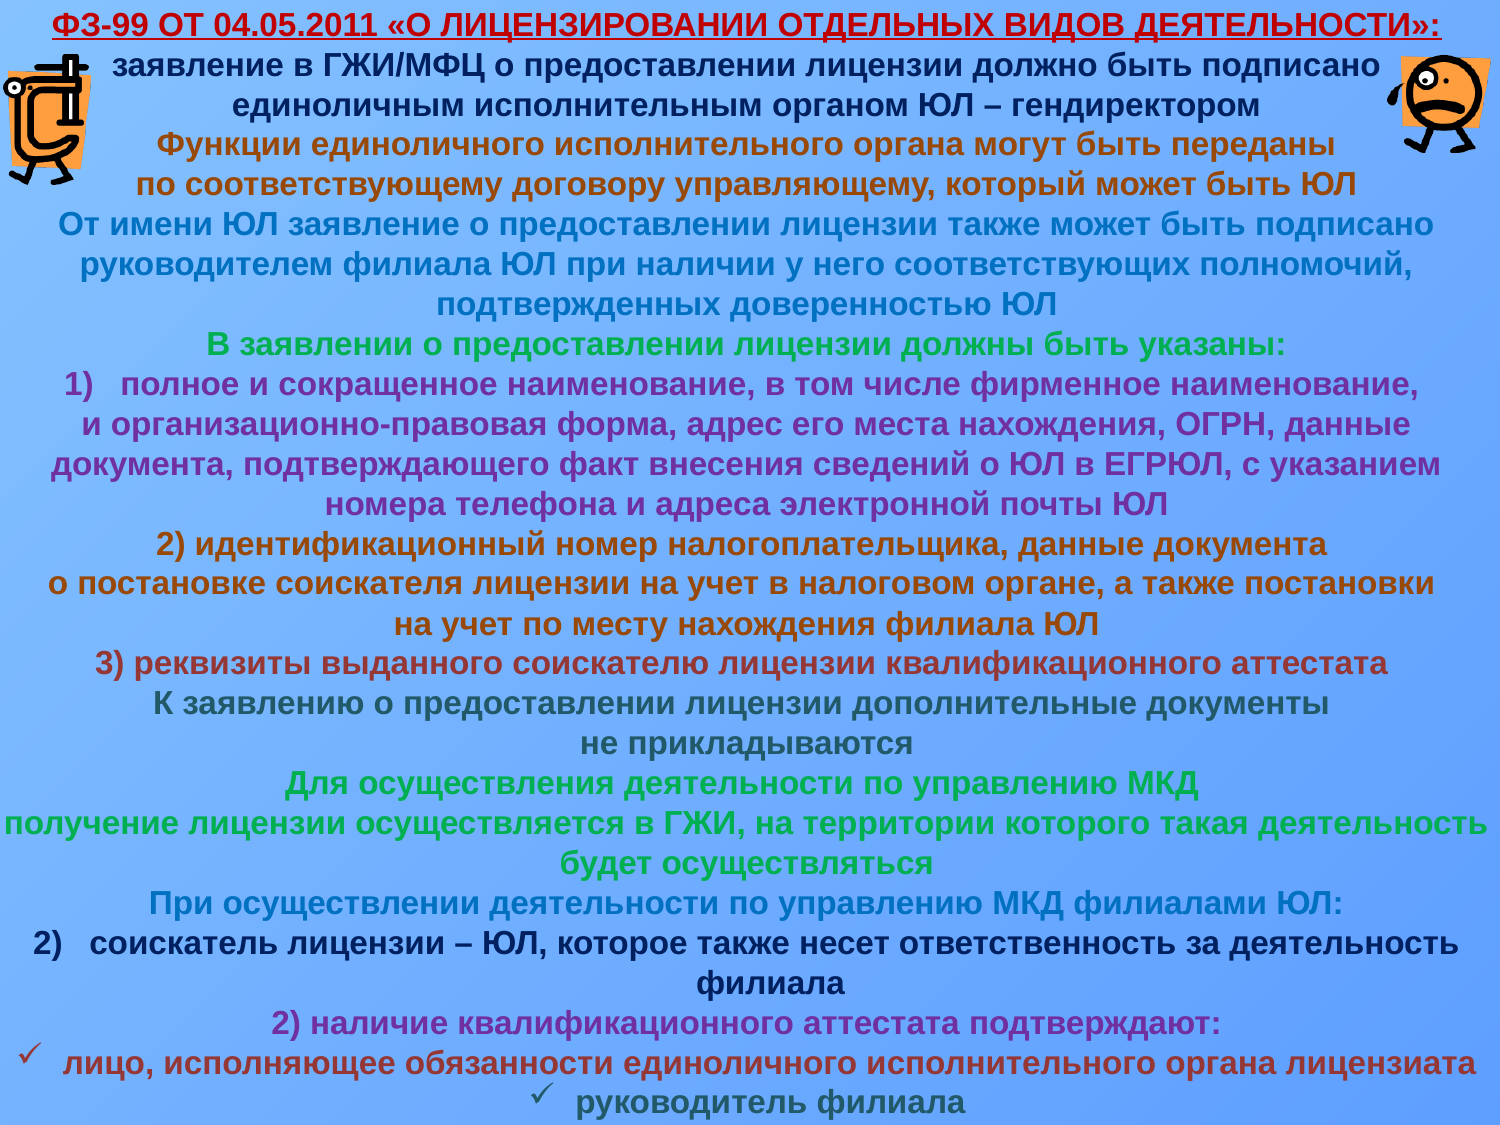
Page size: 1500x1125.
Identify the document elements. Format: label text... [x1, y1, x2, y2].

picture [1387, 54, 1491, 154]
picture [3, 54, 92, 185]
text_box ФЗ-99 ОТ 04.05.2011 «О ЛИЦЕНЗИРОВАНИИ ОТДЕЛЬНЫХ ВИДОВ ДЕЯТЕЛЬНОСТИ»: заявление в ГЖИ/МФЦ о предоставлении лицензии должно быть подписано единоличным исполнительным органом ЮЛ – гендиректором Функции единоличного исполнительного органа могут быть переданы по соответствующему договору управляющему, который может быть ЮЛ От имени ЮЛ заявление о предоставлении лицензии также может быть подписано руководителем филиала ЮЛ при наличии у него соответствующих полномочий, подтвержденных доверенностью ЮЛ В заявлении о предоставлении лицензии должны быть указаны: полное и сокращенное наименование, в том числе фирменное наименование, и организационно-правовая форма, адрес его места нахождения, ОГРН, данные документа, подтверждающего факт внесения сведений о ЮЛ в ЕГРЮЛ, с указанием номера телефона и адреса электронной почты ЮЛ 2) идентификационный номер налогоплательщика, данные документа о постановке соискателя лицензии на учет в налоговом органе, а также постановки на учет по месту нахождения филиала ЮЛ 3) реквизиты выданного соискателю лицензии квалификационного аттестата К заявлению о предоставлении лицензии дополнительные документы не прикладываются Для осуществления деятельности по управлению МКД получение лицензии осуществляется в ГЖИ, на территории которого такая деятельность будет осуществляться При осуществлении деятельности по управлению МКД филиалами ЮЛ: соискатель лицензии – ЮЛ, которое также несет ответственность за деятельность филиала 2) наличие квалификационного аттестата подтверждают: лицо, исполняющее обязанности единоличного исполнительного органа лицензиата руководитель филиала [0, 0, 1500, 1125]
